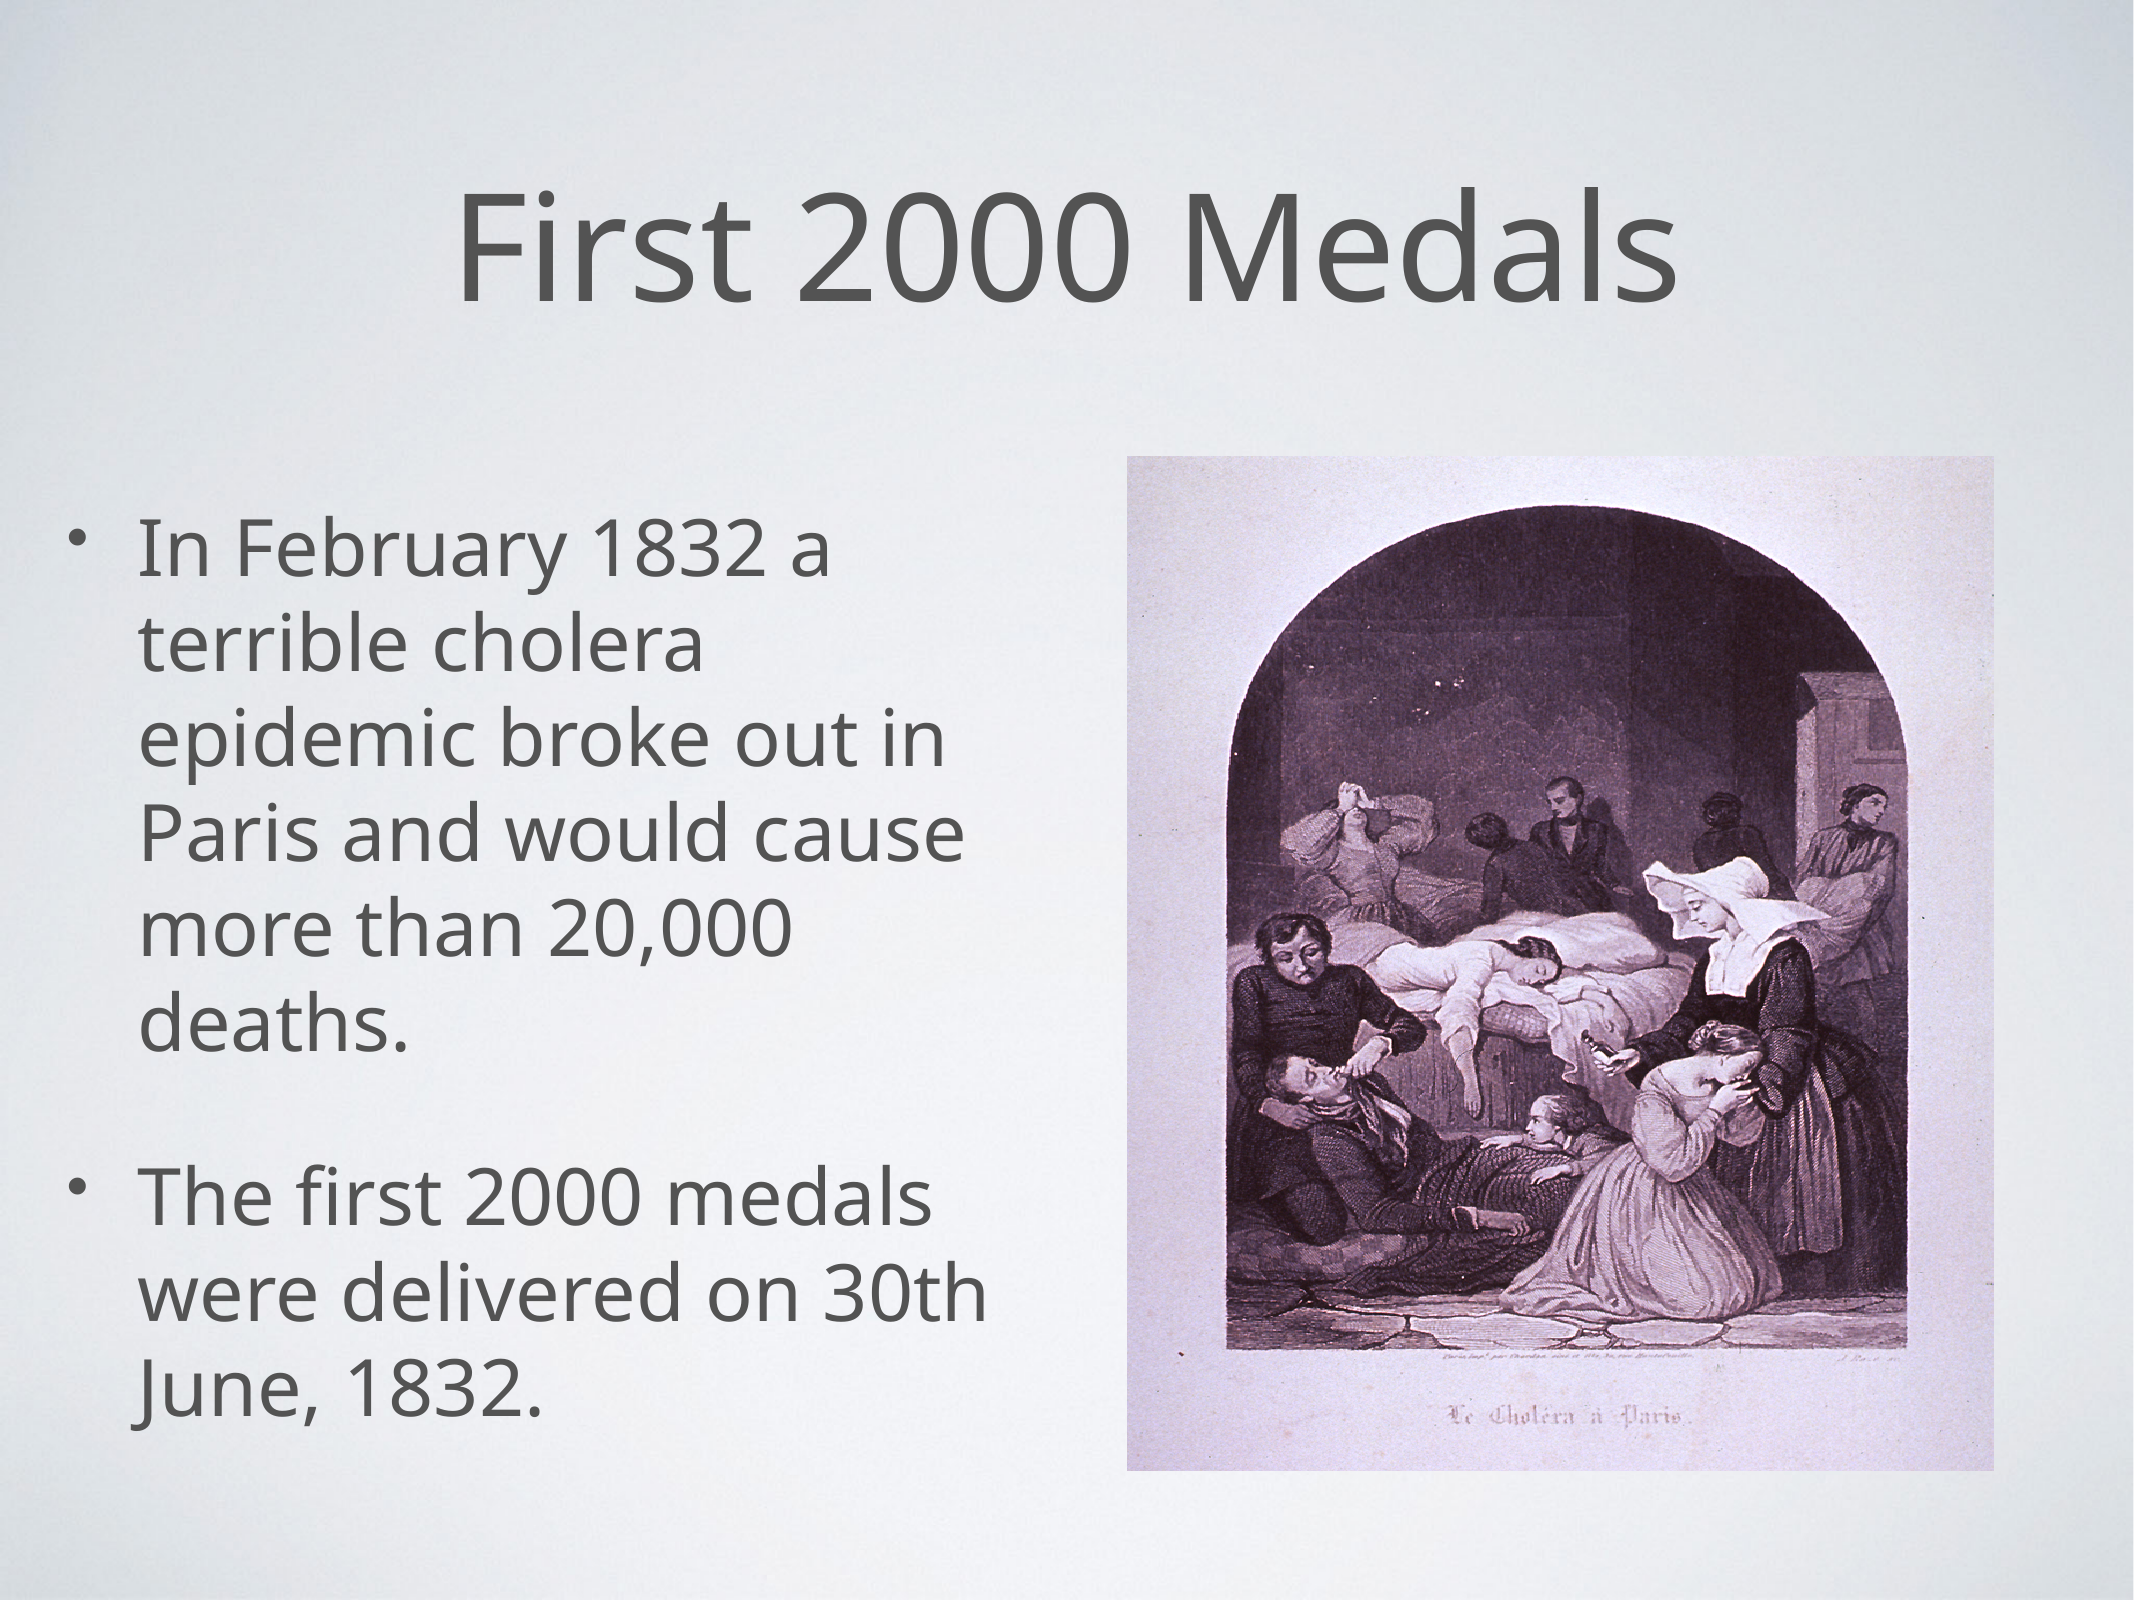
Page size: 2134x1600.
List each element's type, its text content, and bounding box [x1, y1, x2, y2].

title First 2000 Medals [57, 41, 2076, 443]
picture [0, 0, 2134, 1600]
list In February 1832 a terrible cholera epidemic broke out in Paris and would cause more than 20,000 deaths. The first 2000 medals were delivered on 30th June, 1832. [57, 447, 1026, 1482]
